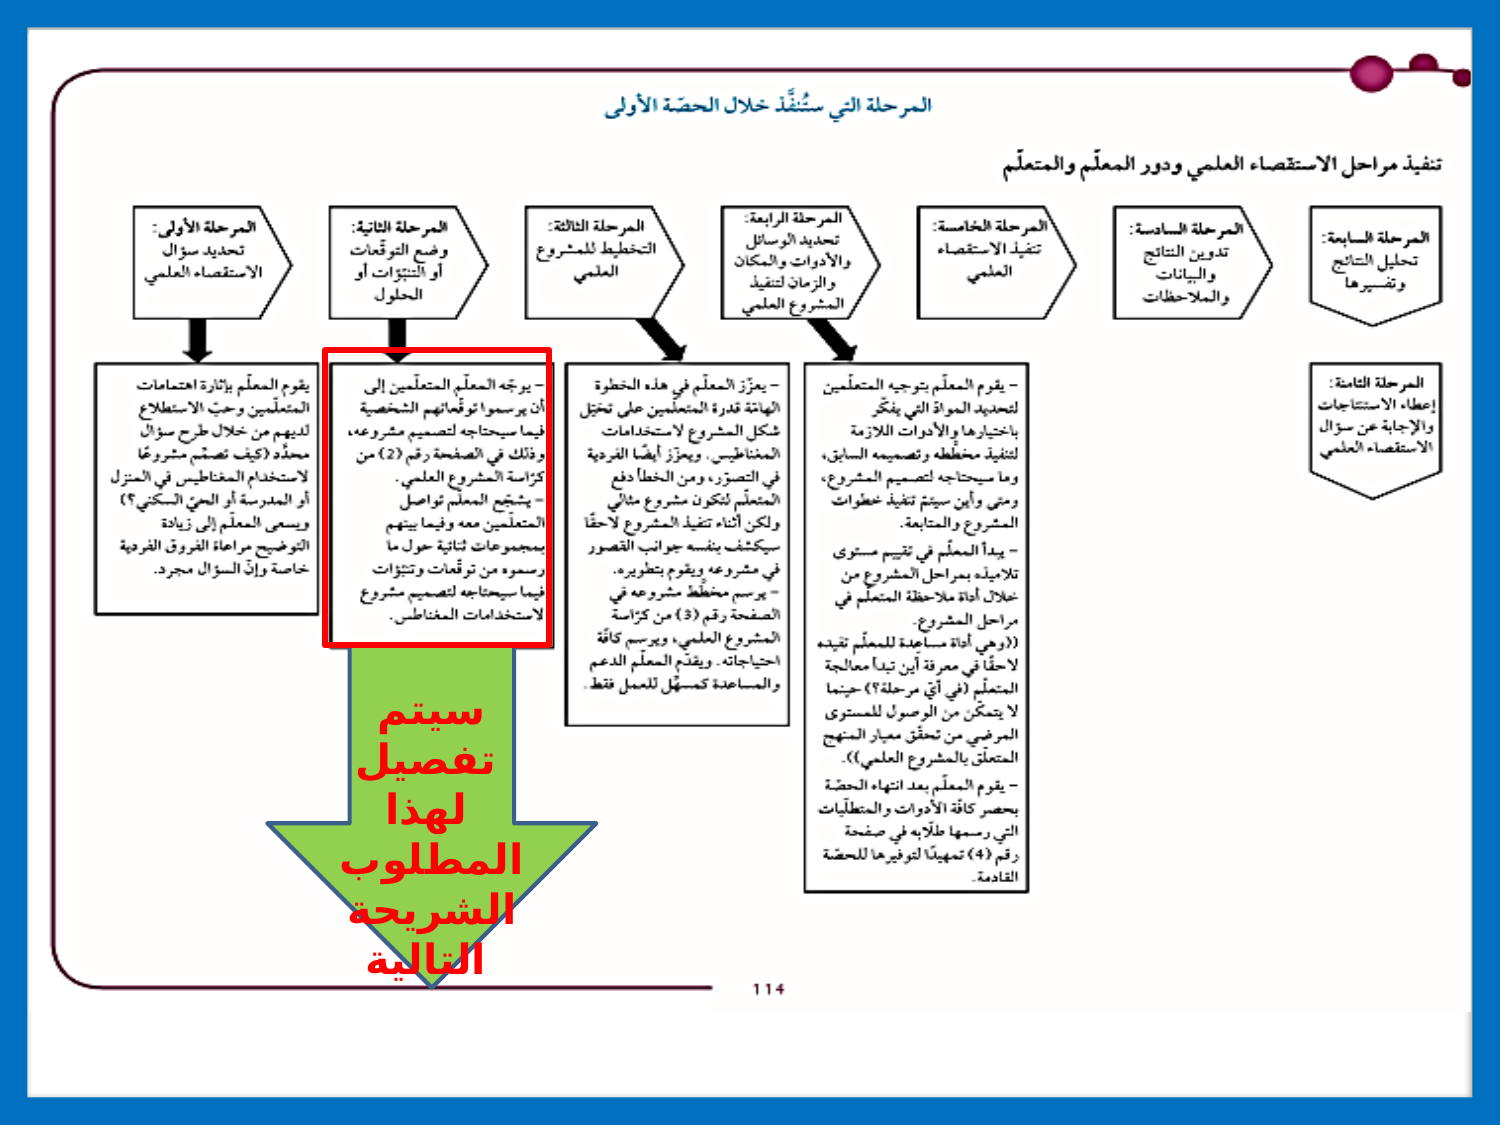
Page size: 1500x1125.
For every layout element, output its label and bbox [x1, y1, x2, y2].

picture [29, 30, 1471, 1012]
text_box [0, 0, 1500, 1125]
